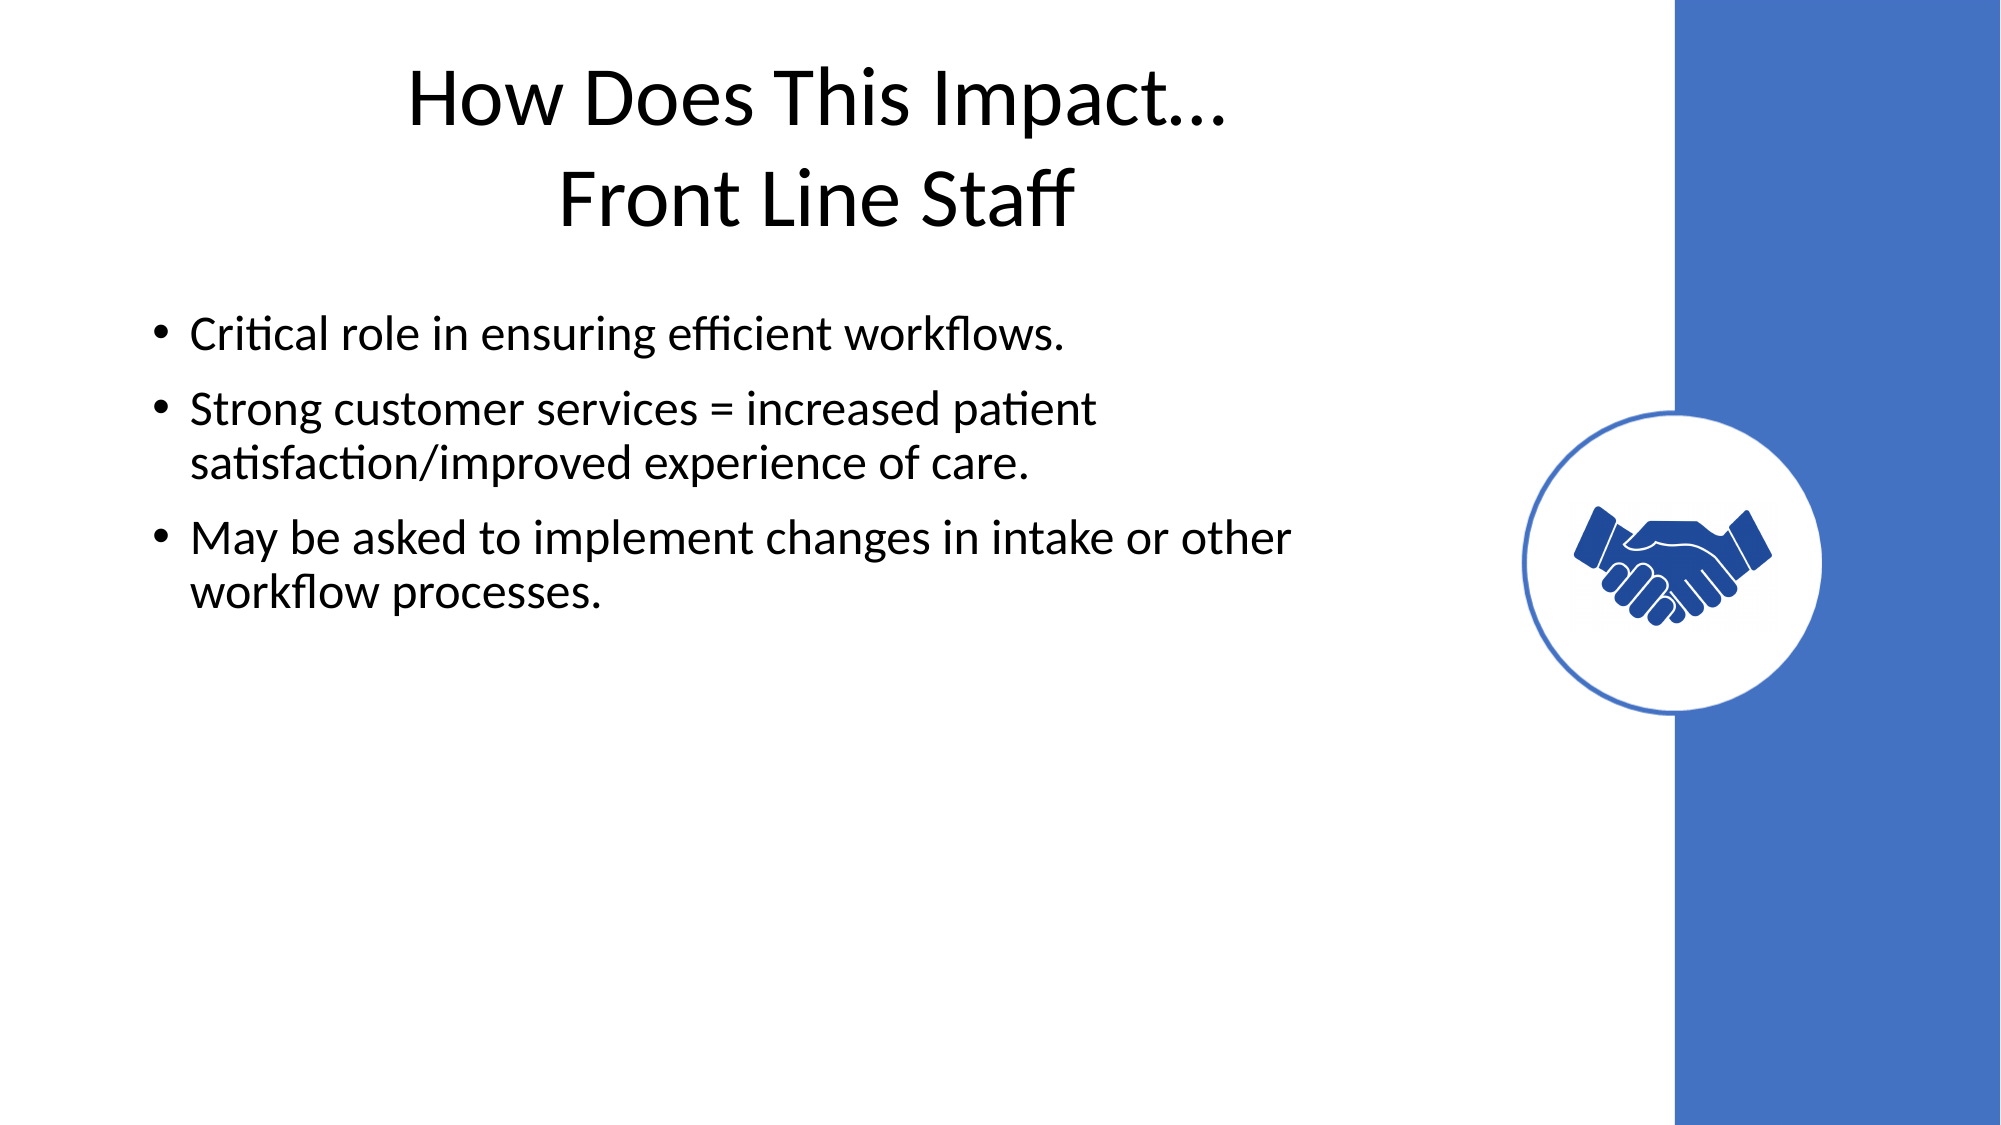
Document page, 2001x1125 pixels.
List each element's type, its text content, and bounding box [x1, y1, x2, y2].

title How Does This Impact… Front Line Staff [137, 33, 1498, 251]
picture [0, 0, 2001, 1125]
list Critical role in ensuring efficient workflows. Strong customer services = increased patient satisfaction/improved experience of care. May be asked to implement changes in intake or other workflow processes. [137, 299, 1498, 1014]
